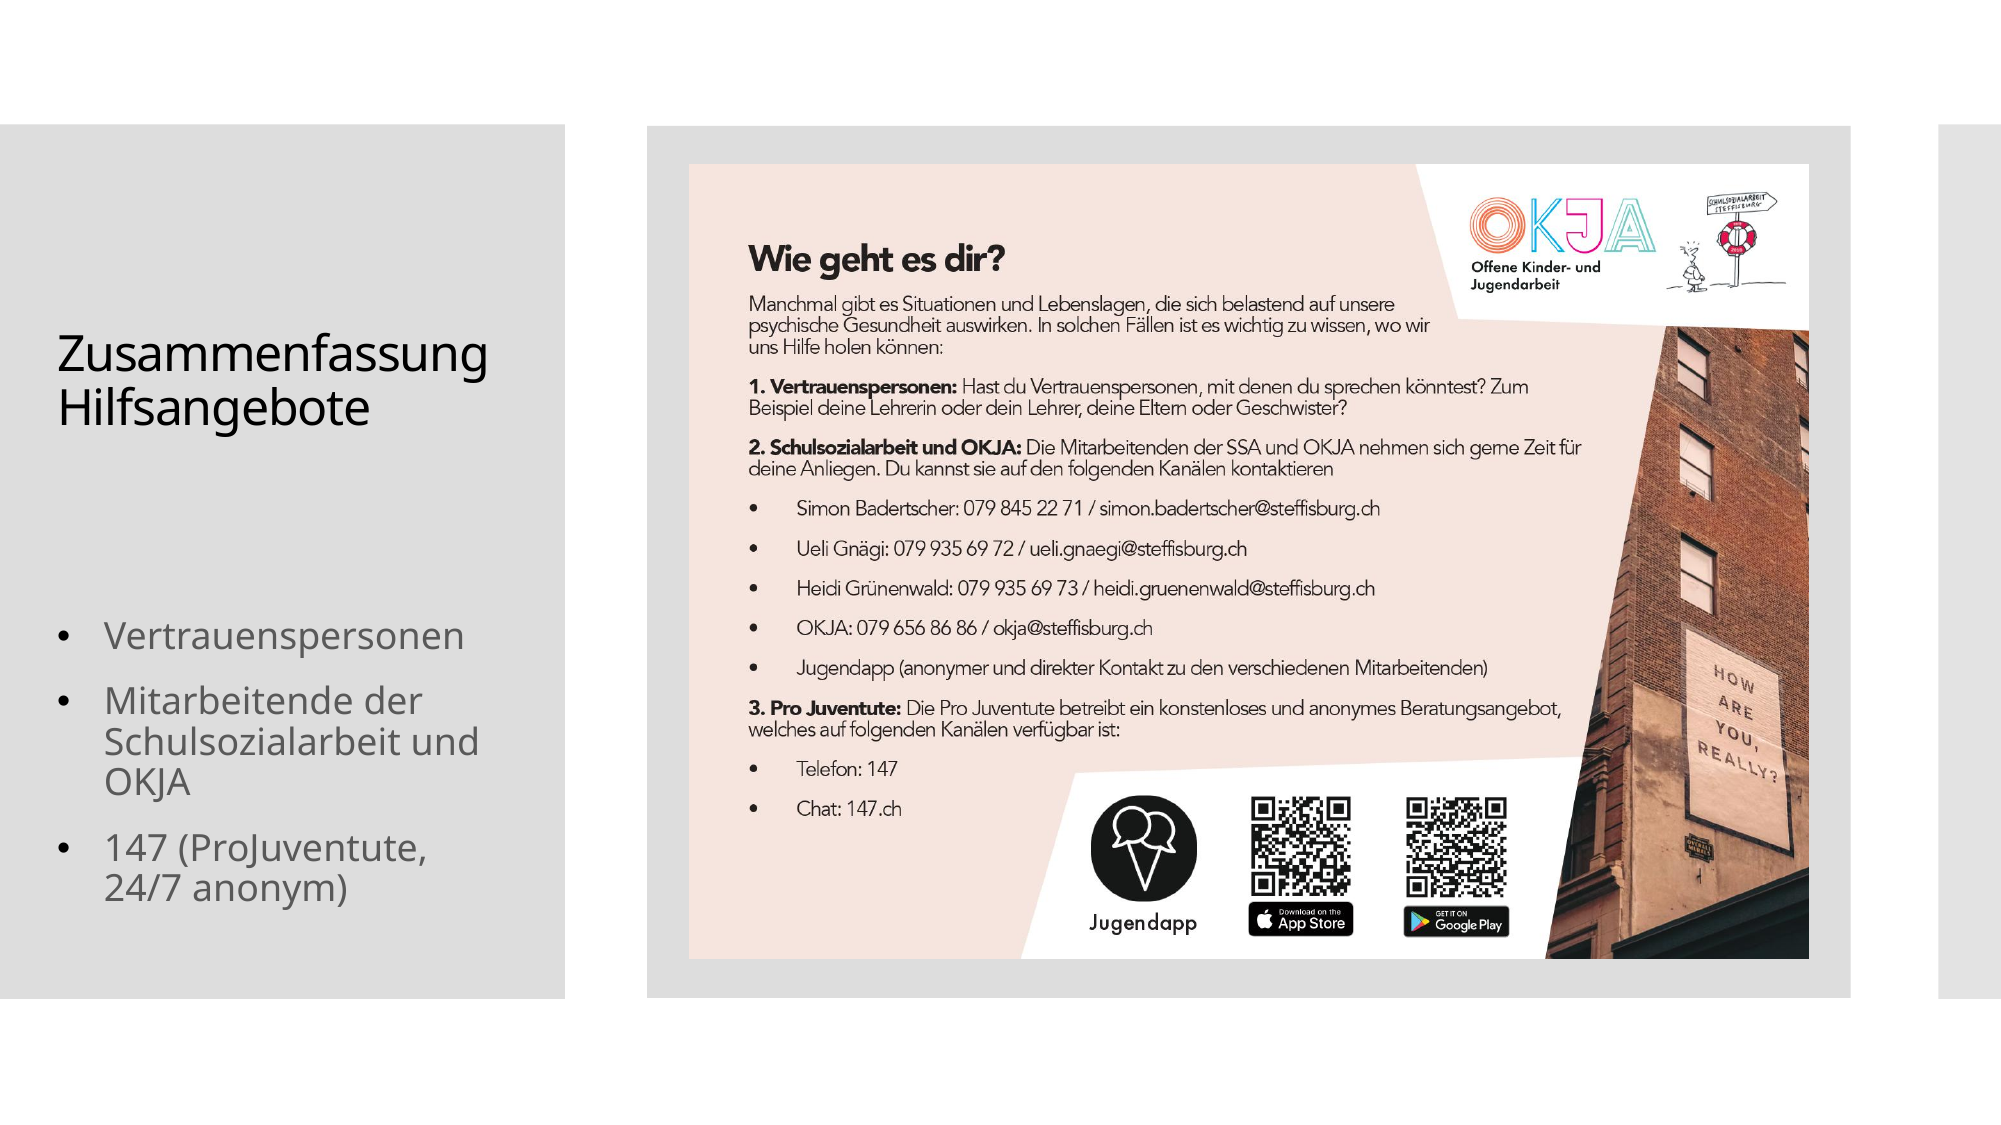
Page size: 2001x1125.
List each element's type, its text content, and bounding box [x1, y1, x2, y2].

list Vertrauenspersonen Mitarbeitende der Schulsozialarbeit und OKJA 147 (ProJuventute, 24/7 anonym) [41, 573, 507, 954]
title Zusammenfassung Hilfsangebote [41, 187, 507, 573]
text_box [646, 125, 1851, 999]
